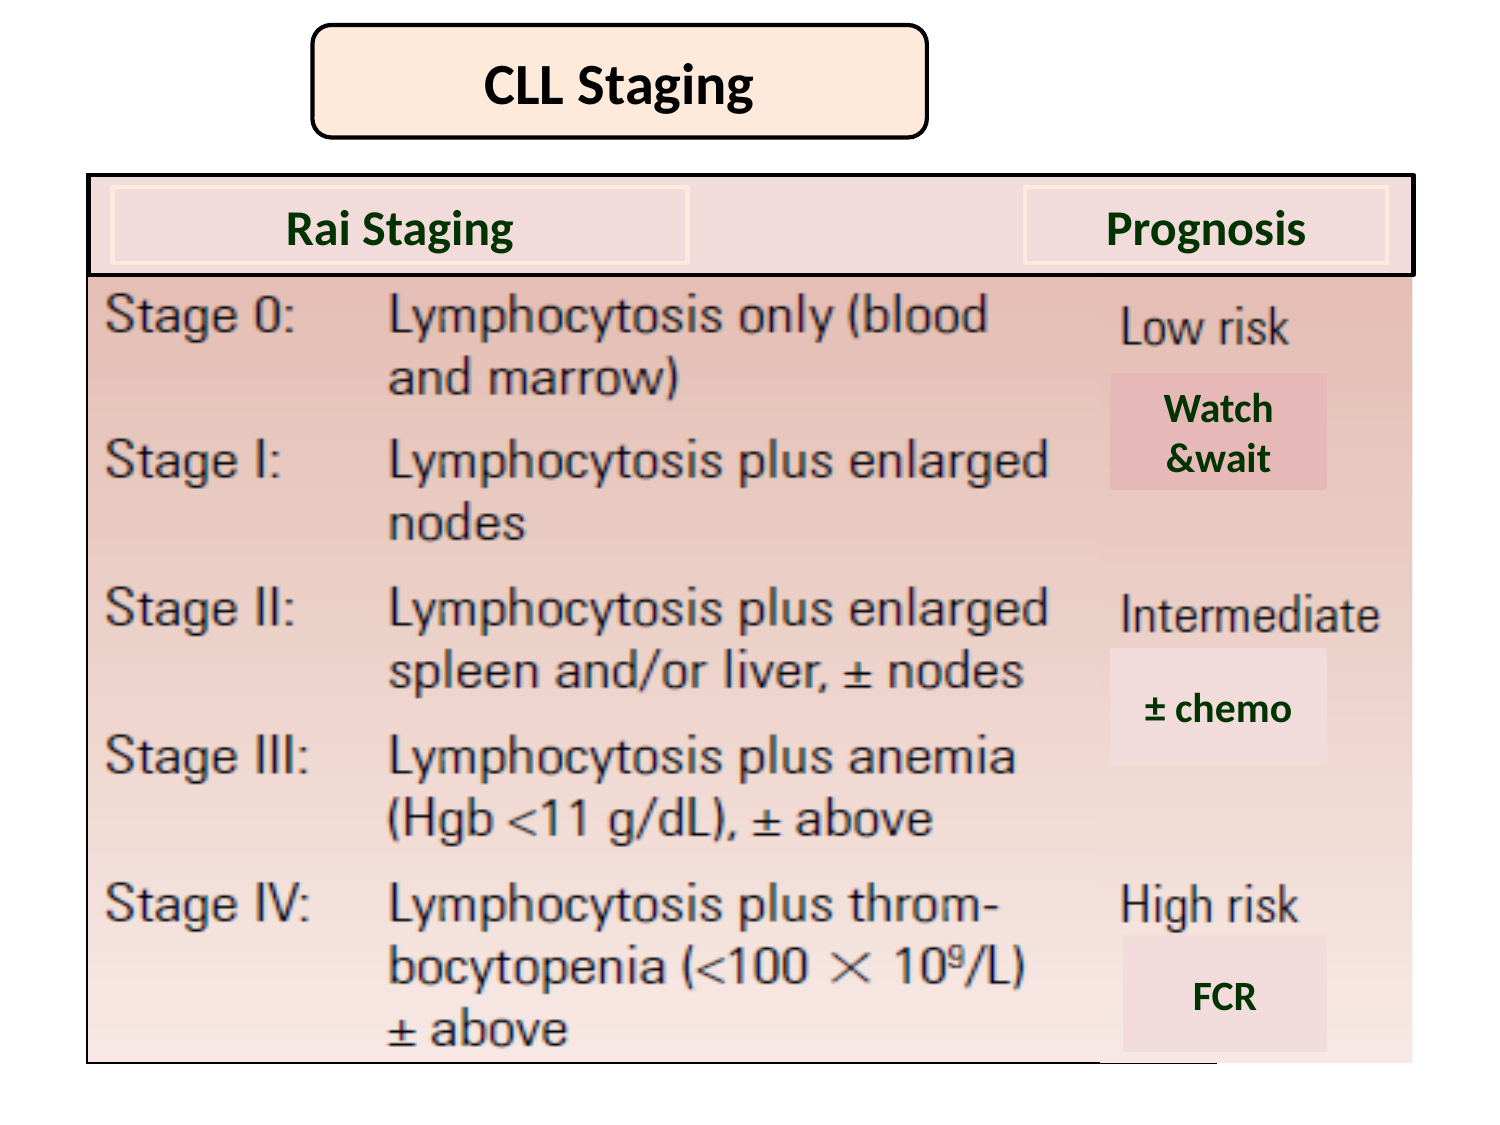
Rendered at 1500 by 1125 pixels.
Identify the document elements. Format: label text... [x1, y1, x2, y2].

picture [87, 174, 1413, 1063]
text_box [1213, 173, 1416, 277]
text_box CLL Staging [310, 22, 929, 140]
text_box Prognosis [1220, 185, 1389, 265]
